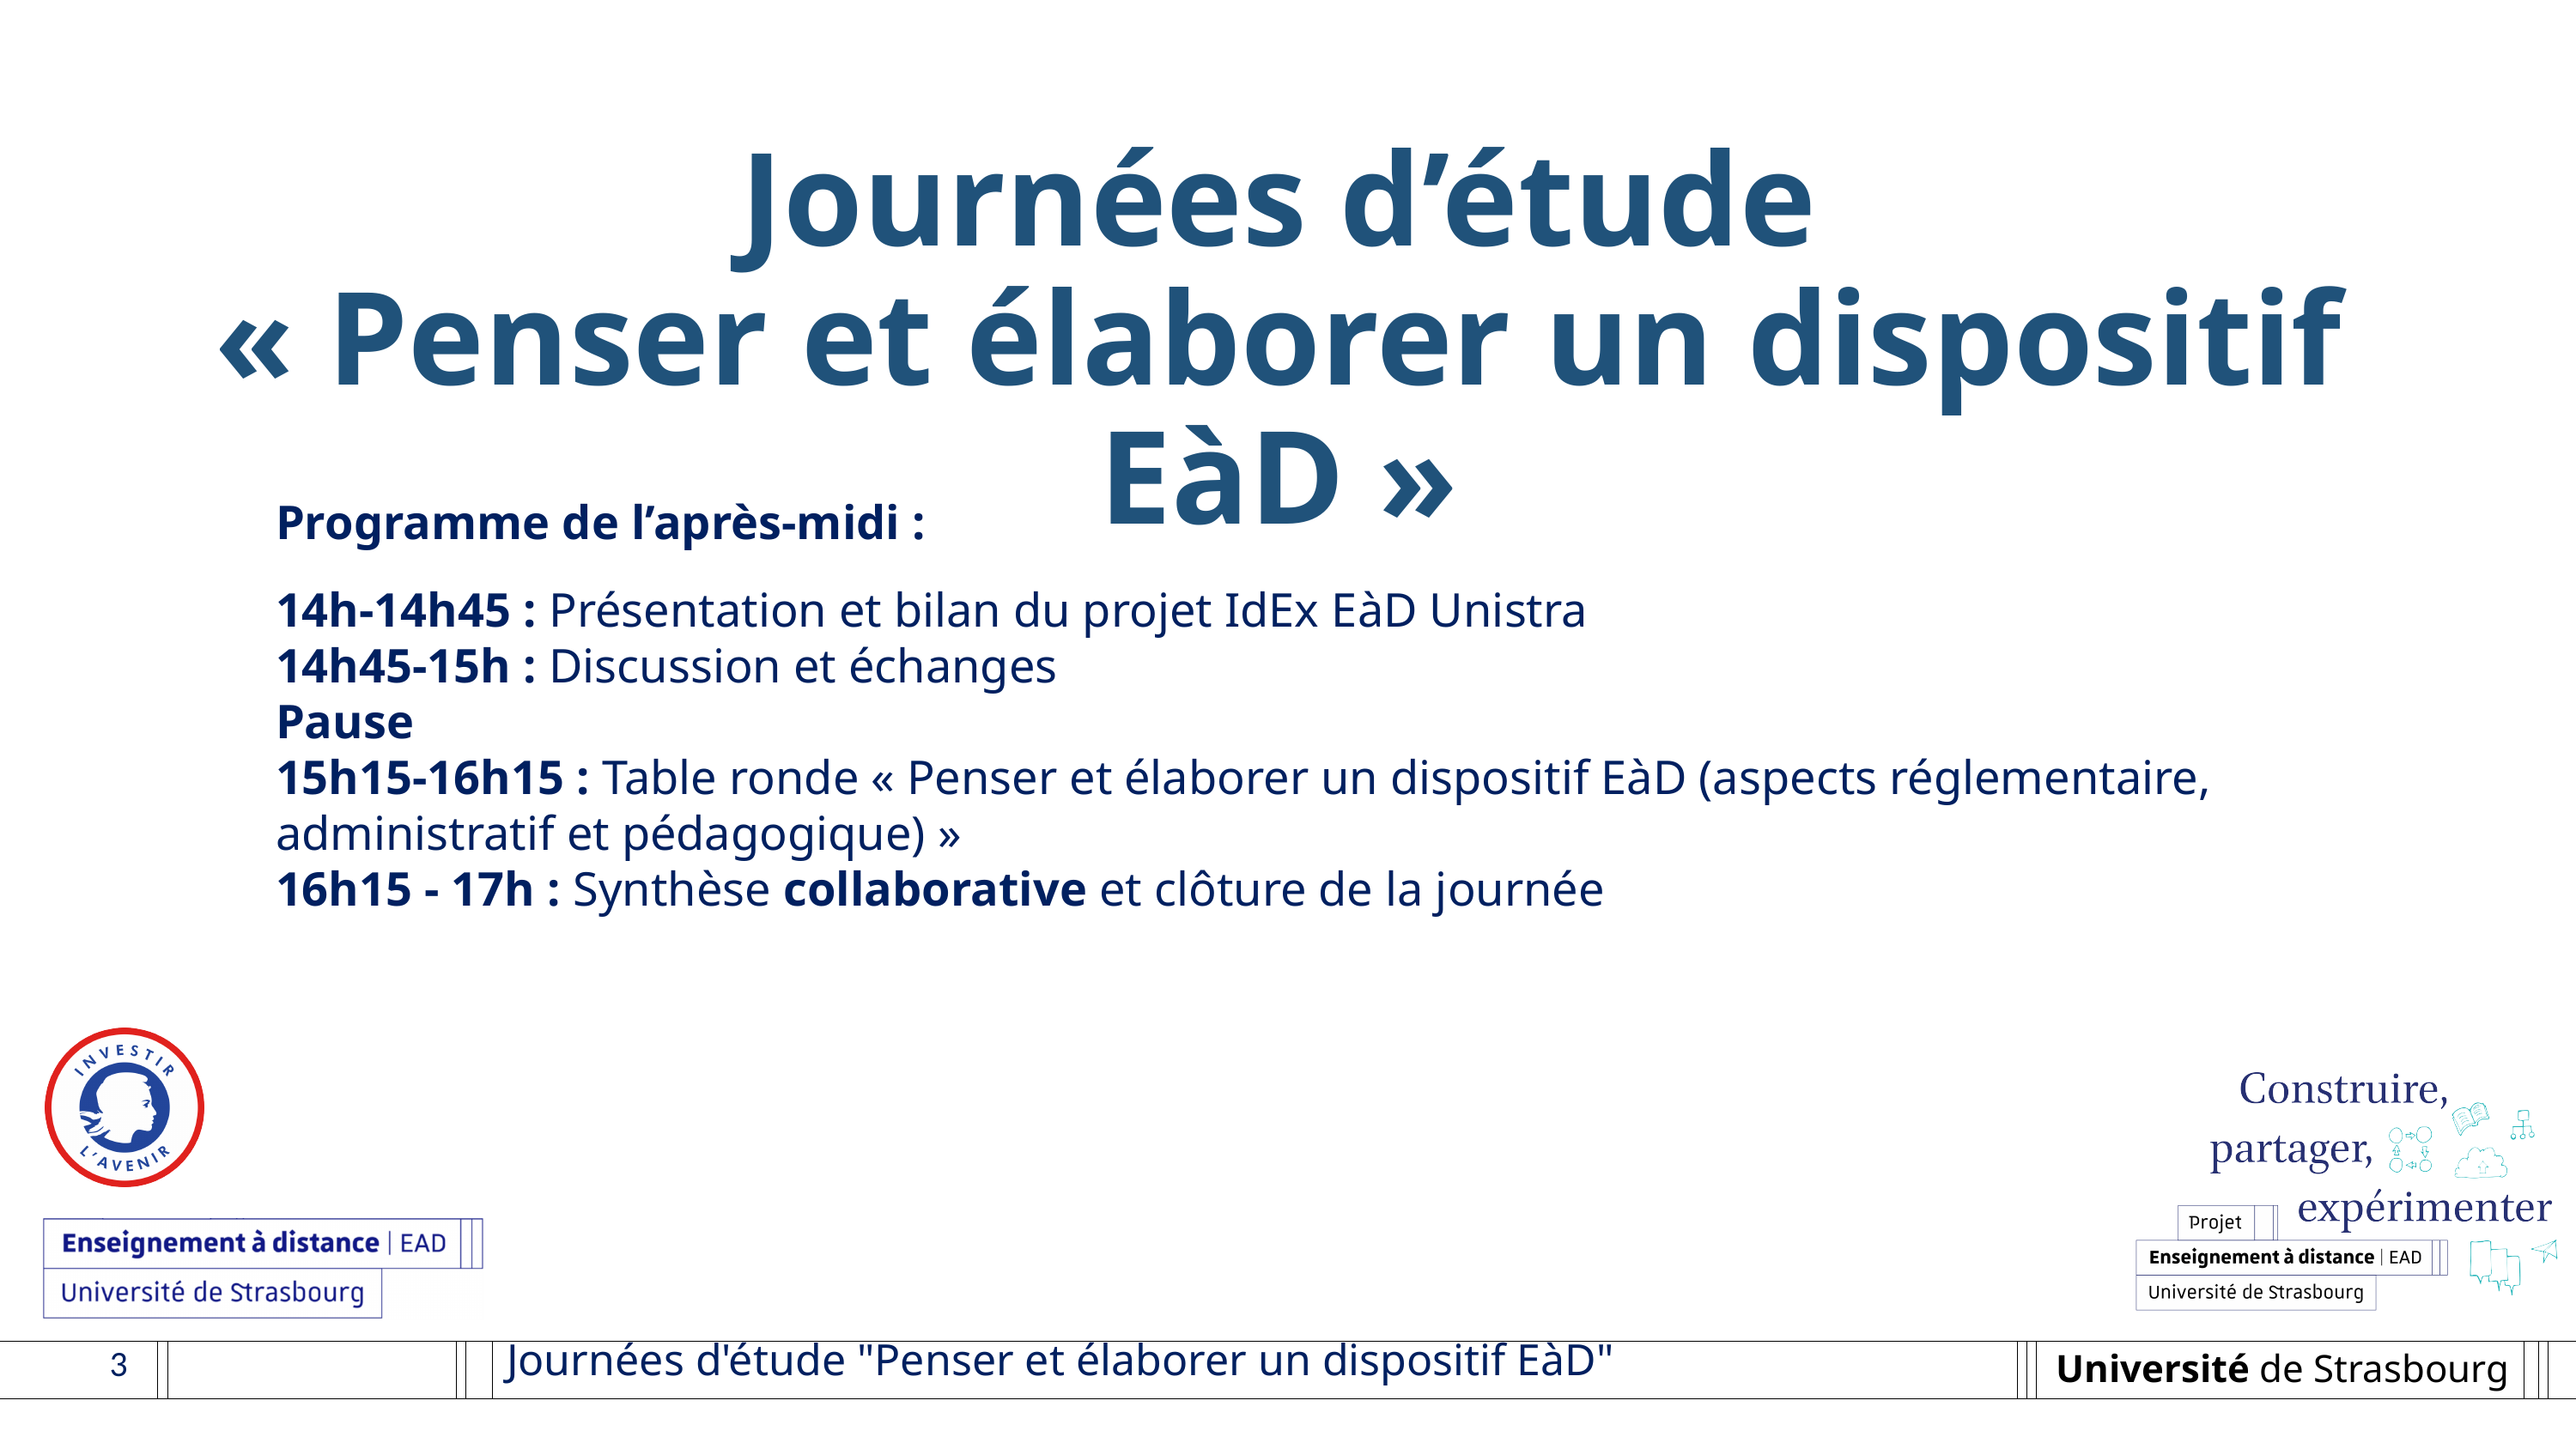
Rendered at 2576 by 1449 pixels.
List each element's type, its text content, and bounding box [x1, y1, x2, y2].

text_box Journées d’étude « Penser et élaborer un dispositif EàD » [187, 128, 2370, 370]
text_box 14h-14h45 : Présentation et bilan du projet IdEx EàD Unistra 14h45-15h : Discussion et échanges Pause 15h15-16h15 : Table ronde « Penser et élaborer un dispositif EàD (aspects réglementaire, administratif et pédagogique) » 16h15 - 17h : Synthèse collaborative et clôture de la journée [263, 574, 2430, 922]
picture [44, 1028, 204, 1187]
text_box Programme de l’après-midi : [263, 487, 2490, 555]
picture [2136, 1063, 2558, 1311]
slide_number 3 [0, 1333, 141, 1391]
footer Journées d'étude "Penser et élaborer un dispositif EàD" [494, 1329, 2018, 1388]
picture [41, 1218, 484, 1320]
